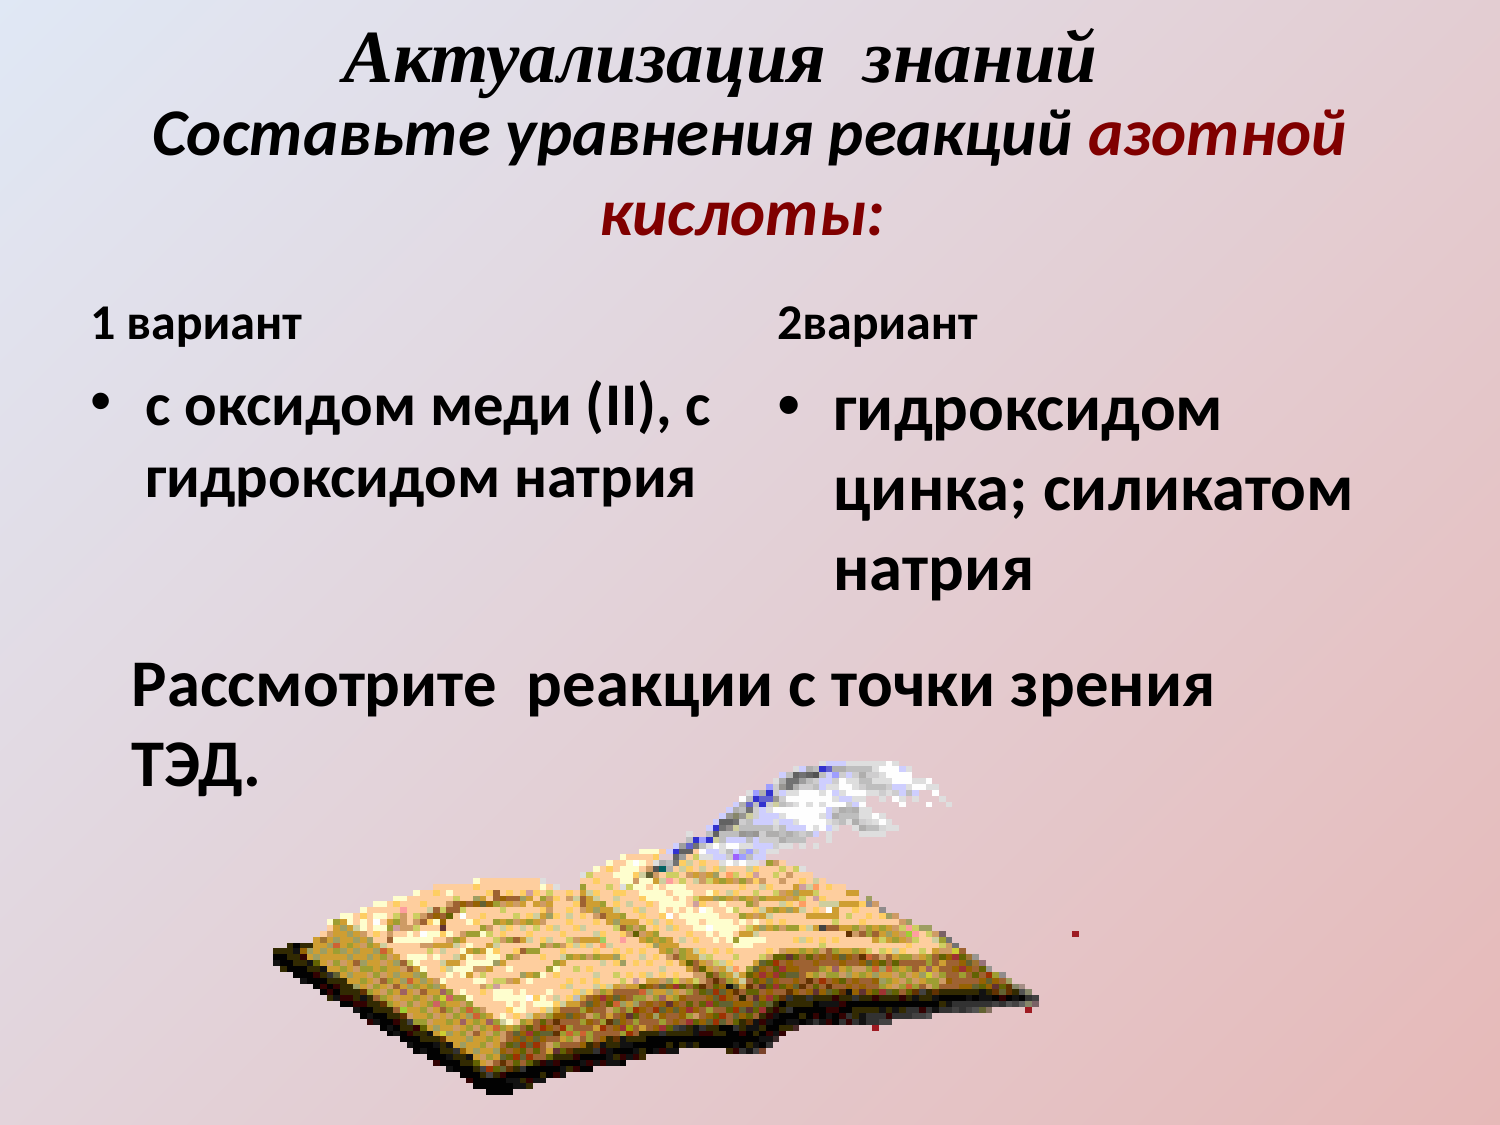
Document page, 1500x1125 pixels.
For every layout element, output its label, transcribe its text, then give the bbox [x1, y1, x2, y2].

title Составьте уравнения реакций азотной кислоты: [75, 105, 1425, 233]
text_box Актуализация знаний [152, 0, 1290, 105]
list 2вариант [761, 251, 1425, 356]
list 1 вариант [75, 251, 738, 356]
picture [234, 761, 1219, 1125]
list гидроксидом цинка; силикатом натрия [761, 356, 1425, 575]
text_box Рассмотрите реакции с точки зрения ТЭД. [117, 632, 1313, 808]
list с оксидом меди (II), c гидроксидом натрия [75, 356, 738, 575]
